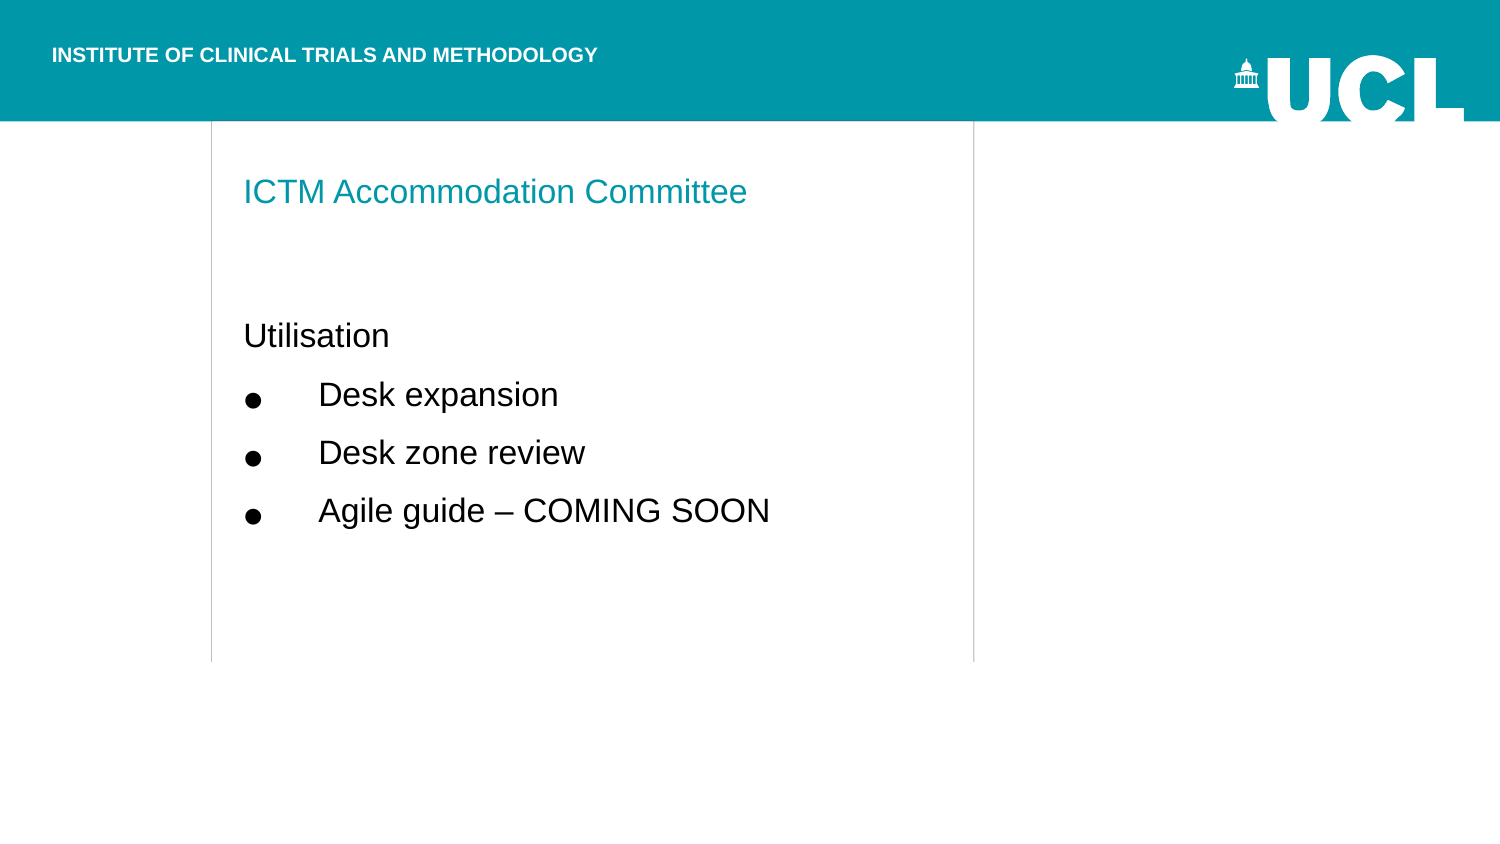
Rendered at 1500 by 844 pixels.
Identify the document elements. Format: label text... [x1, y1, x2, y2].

picture [193, 107, 990, 662]
picture [1234, 58, 1259, 88]
text_box Utilisation Desk expansion Desk zone review Agile guide – COMING SOON [213, 288, 1222, 746]
